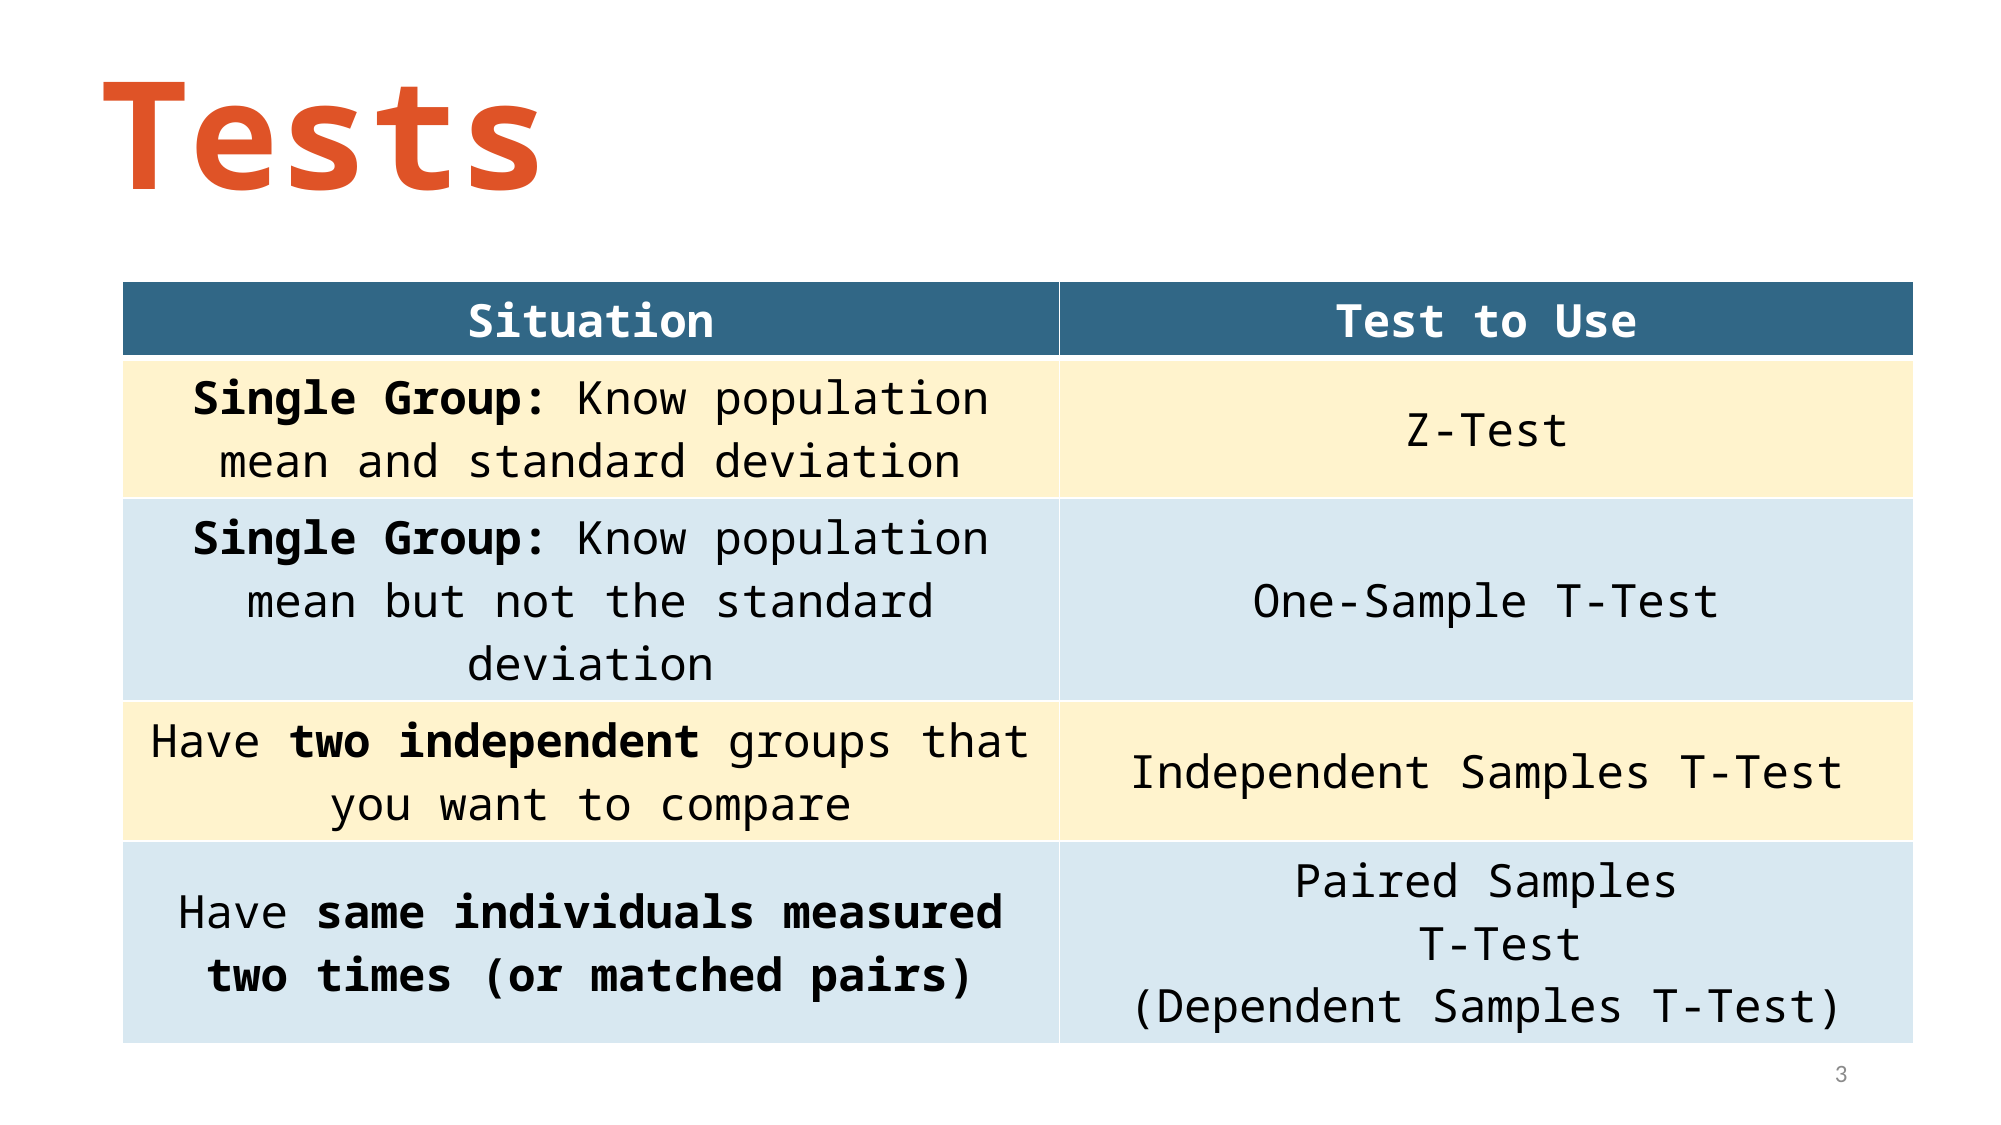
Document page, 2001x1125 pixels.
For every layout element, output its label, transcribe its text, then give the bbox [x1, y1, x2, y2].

table_header Test to Use [1060, 282, 1913, 355]
slide_number 3 [1412, 1045, 1863, 1103]
table_header Situation [123, 282, 1059, 355]
table_cell Z-Test [1060, 361, 1913, 497]
table_cell Paired Samples T-Test (Dependent Samples T-Test) [1060, 842, 1913, 1043]
title Tests [84, 28, 1889, 254]
table_cell Independent Samples T-Test [1060, 702, 1913, 840]
table_cell One-Sample T-Test [1060, 499, 1913, 700]
table_cell Have same individuals measured two times (or matched pairs) [123, 842, 1059, 1043]
table_cell Single Group: Know population mean but not the standard deviation [123, 499, 1059, 700]
table_cell Have two independent groups that you want to compare [123, 702, 1059, 840]
table_cell Single Group: Know population mean and standard deviation [123, 361, 1059, 497]
